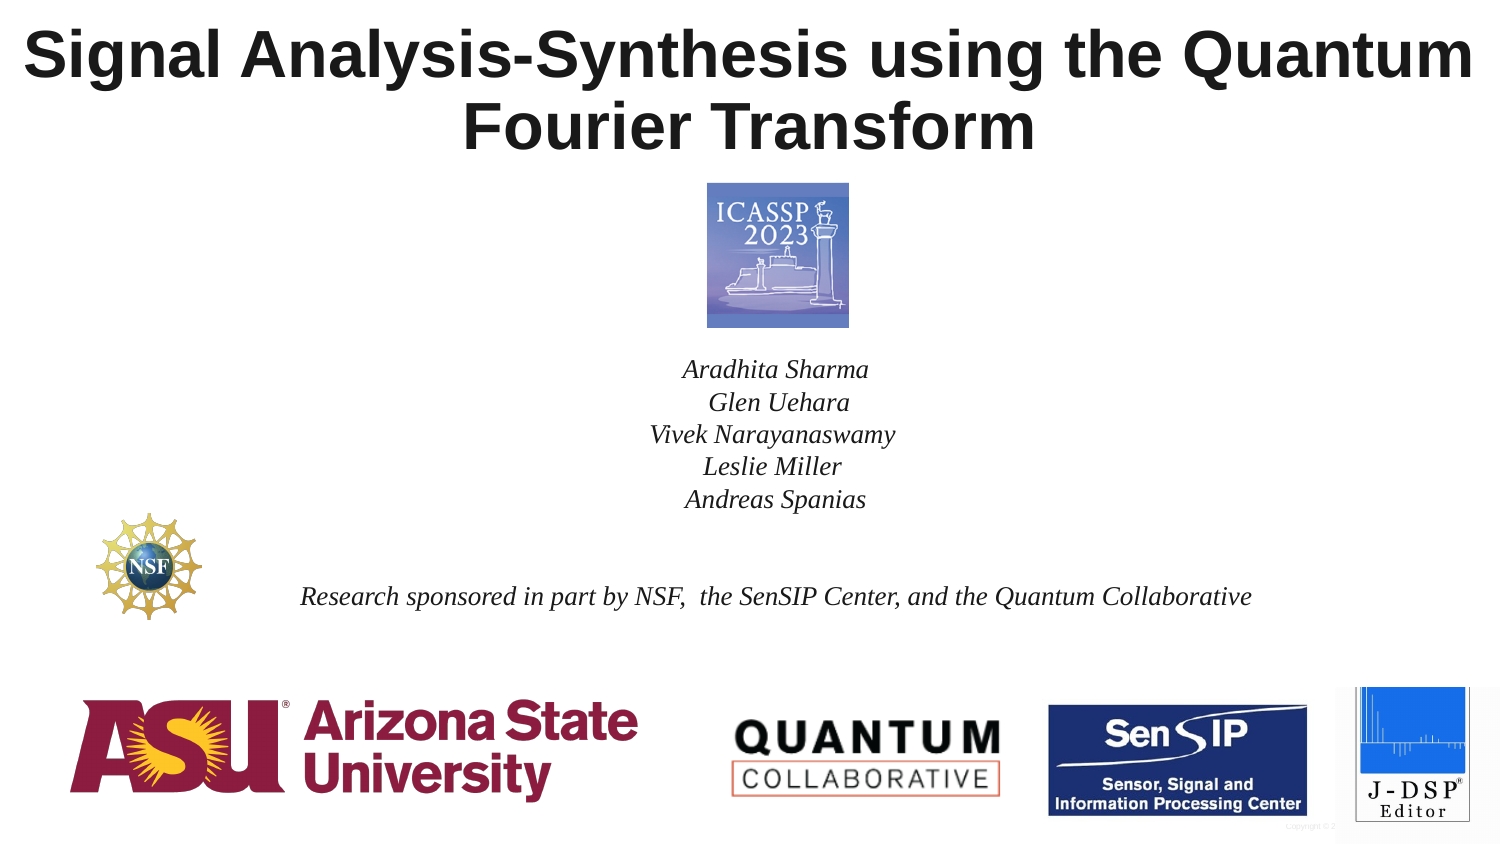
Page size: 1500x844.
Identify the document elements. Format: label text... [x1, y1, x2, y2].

picture [50, 678, 669, 812]
picture [716, 712, 1017, 814]
title Signal Analysis-Synthesis using the Quantum Fourier Transform [0, 20, 1500, 165]
picture [1335, 687, 1500, 844]
picture [95, 513, 202, 620]
picture [706, 181, 850, 328]
picture [1042, 699, 1316, 824]
text_box Aradhita Sharma Glen Uehara Vivek Narayanaswamy Leslie Miller Andreas Spanias Research sponsored in part by NSF, the SenSIP Center, and the Quantum Collaborative [0, 344, 1500, 620]
